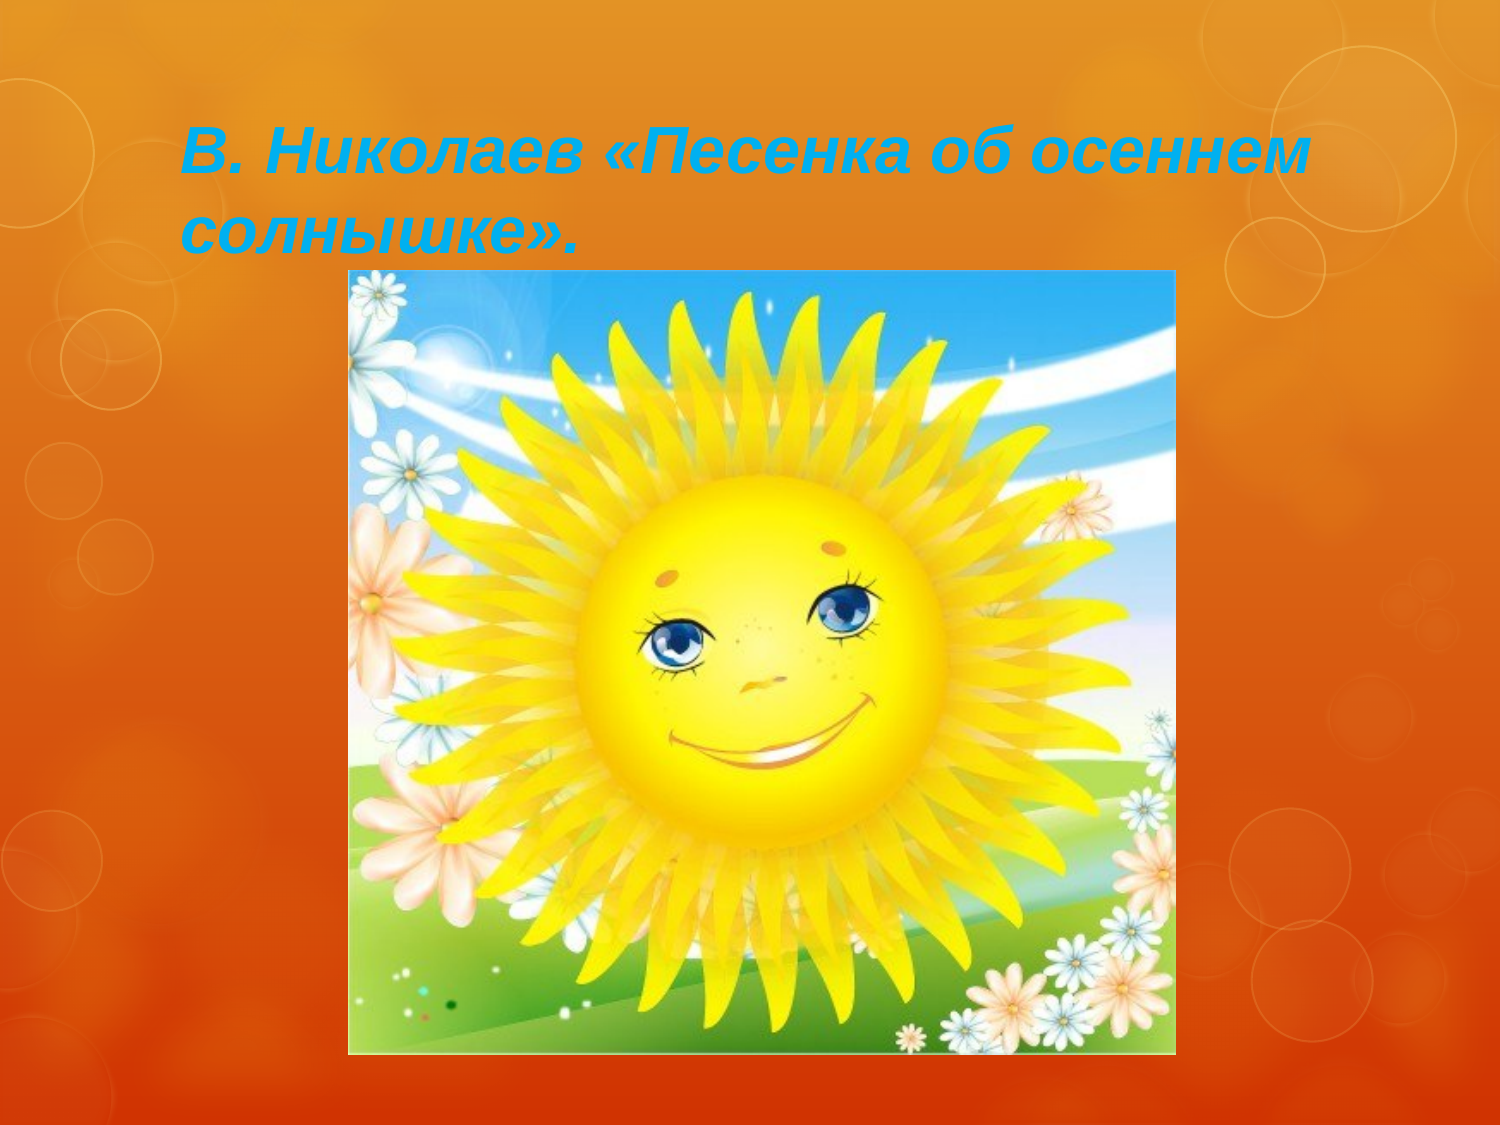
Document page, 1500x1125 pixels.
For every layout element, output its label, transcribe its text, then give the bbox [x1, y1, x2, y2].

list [347, 269, 1176, 1055]
title В. Николаев «Песенка об осеннем солнышке». [165, 110, 1335, 263]
